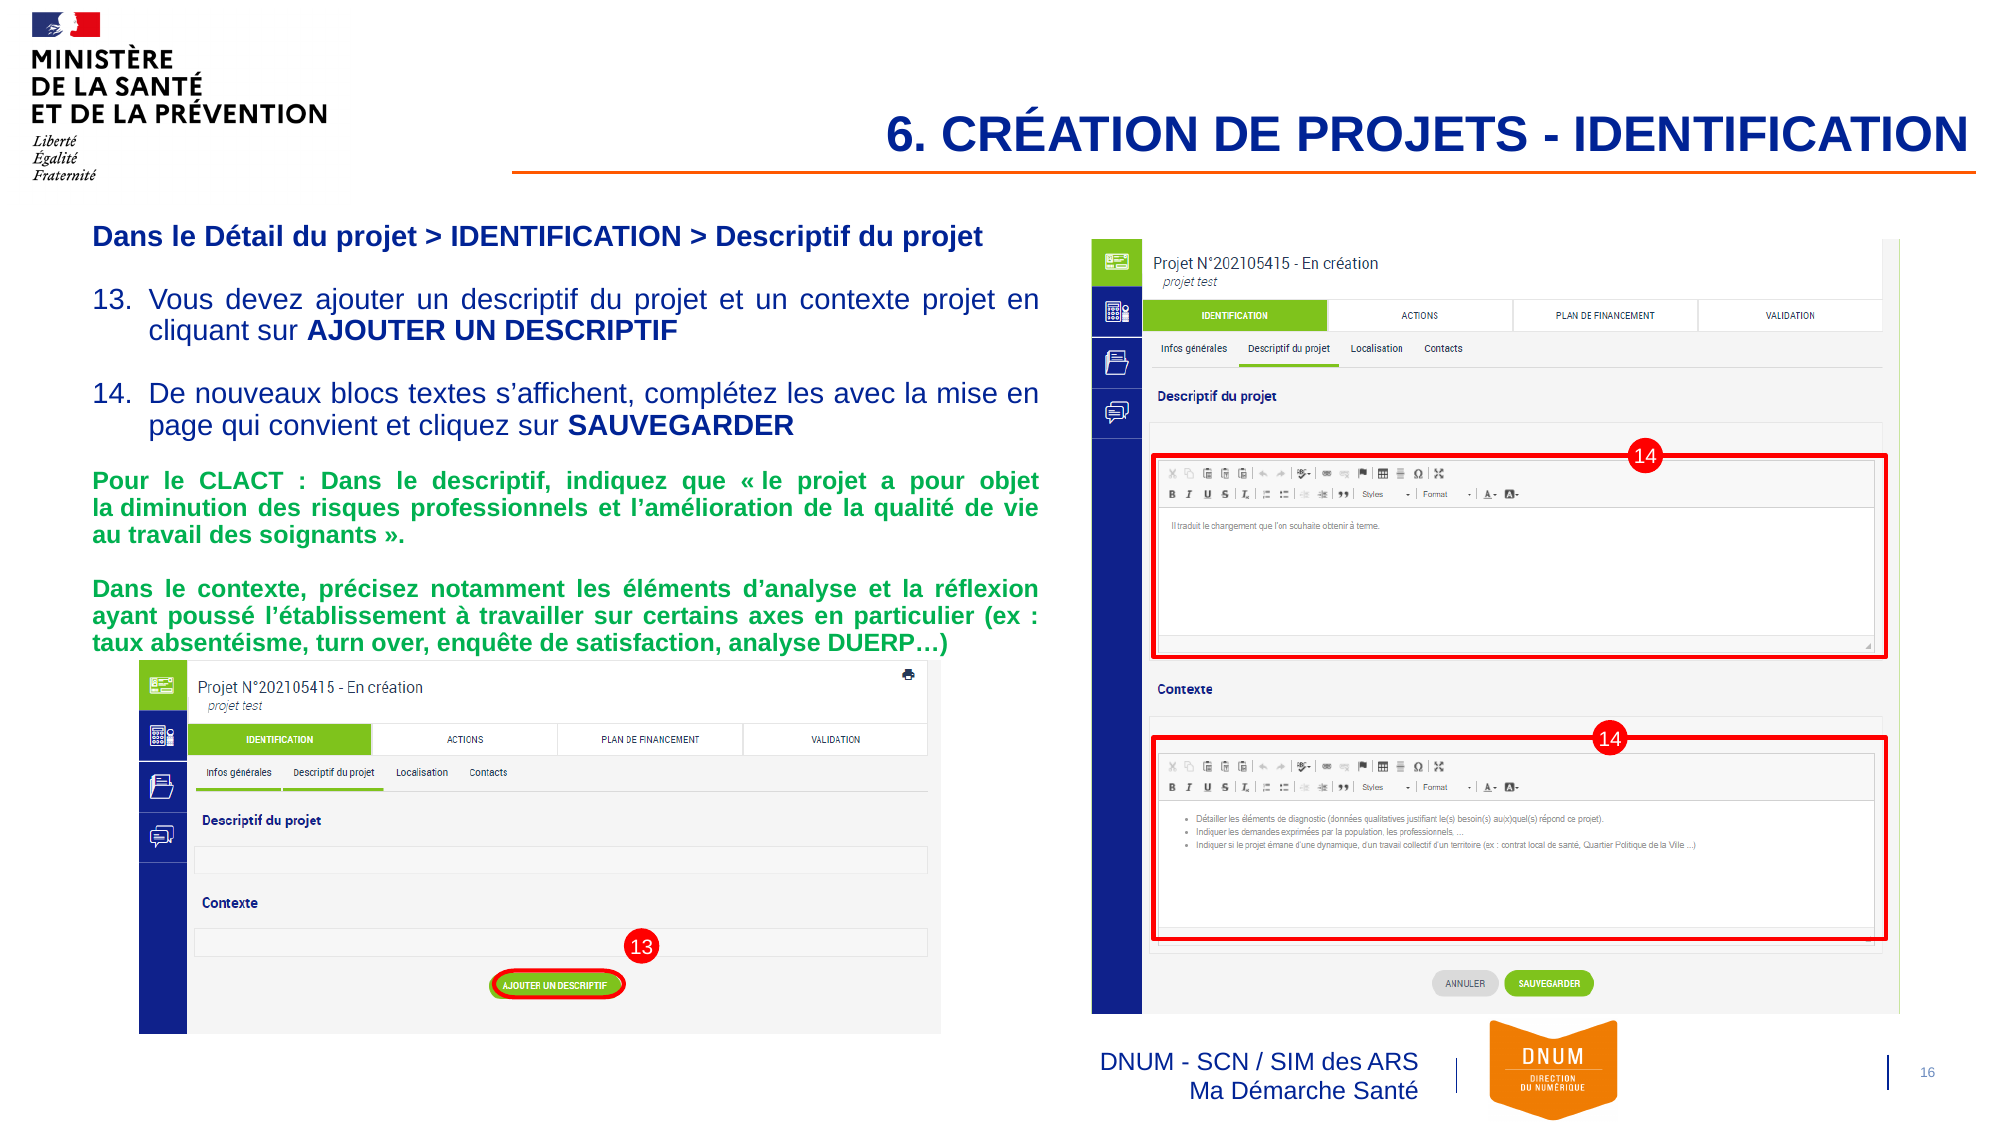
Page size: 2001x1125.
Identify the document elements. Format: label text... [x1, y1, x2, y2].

picture [138, 659, 942, 1034]
title 6. CRÉATION DE PROJETS - IDENTIFICATION [509, 11, 1977, 161]
slide_number DNUM - SCN / SIM des ARS [559, 1050, 1426, 1071]
list Dans le Détail du projet > IDENTIFICATION > Descriptif du projet Vous devez ajouter un descriptif du projet et un contexte projet en cliquant sur AJOUTER UN DESCRIPTIF De nouveaux blocs textes s’affichent, complétez les avec la mise en page qui convient et cliquez sur SAUVEGARDER Pour le CLACT : Dans le descriptif, indiquez que « le projet a pour objet la diminution des risques professionnels et l’amélioration de la qualité de vie au travail des soignants ». Dans le contexte, précisez notamment les éléments d’analyse et la réflexion ayant poussé l’établissement à travailler sur certains axes en particulier (ex : taux absentéisme, turn over, enquête de satisfaction, analyse DUERP…) [86, 186, 1048, 931]
picture [1488, 1018, 1618, 1122]
picture [1091, 239, 1901, 1014]
picture [7, 4, 351, 208]
footer Ma Démarche Santé [559, 1079, 1426, 1100]
